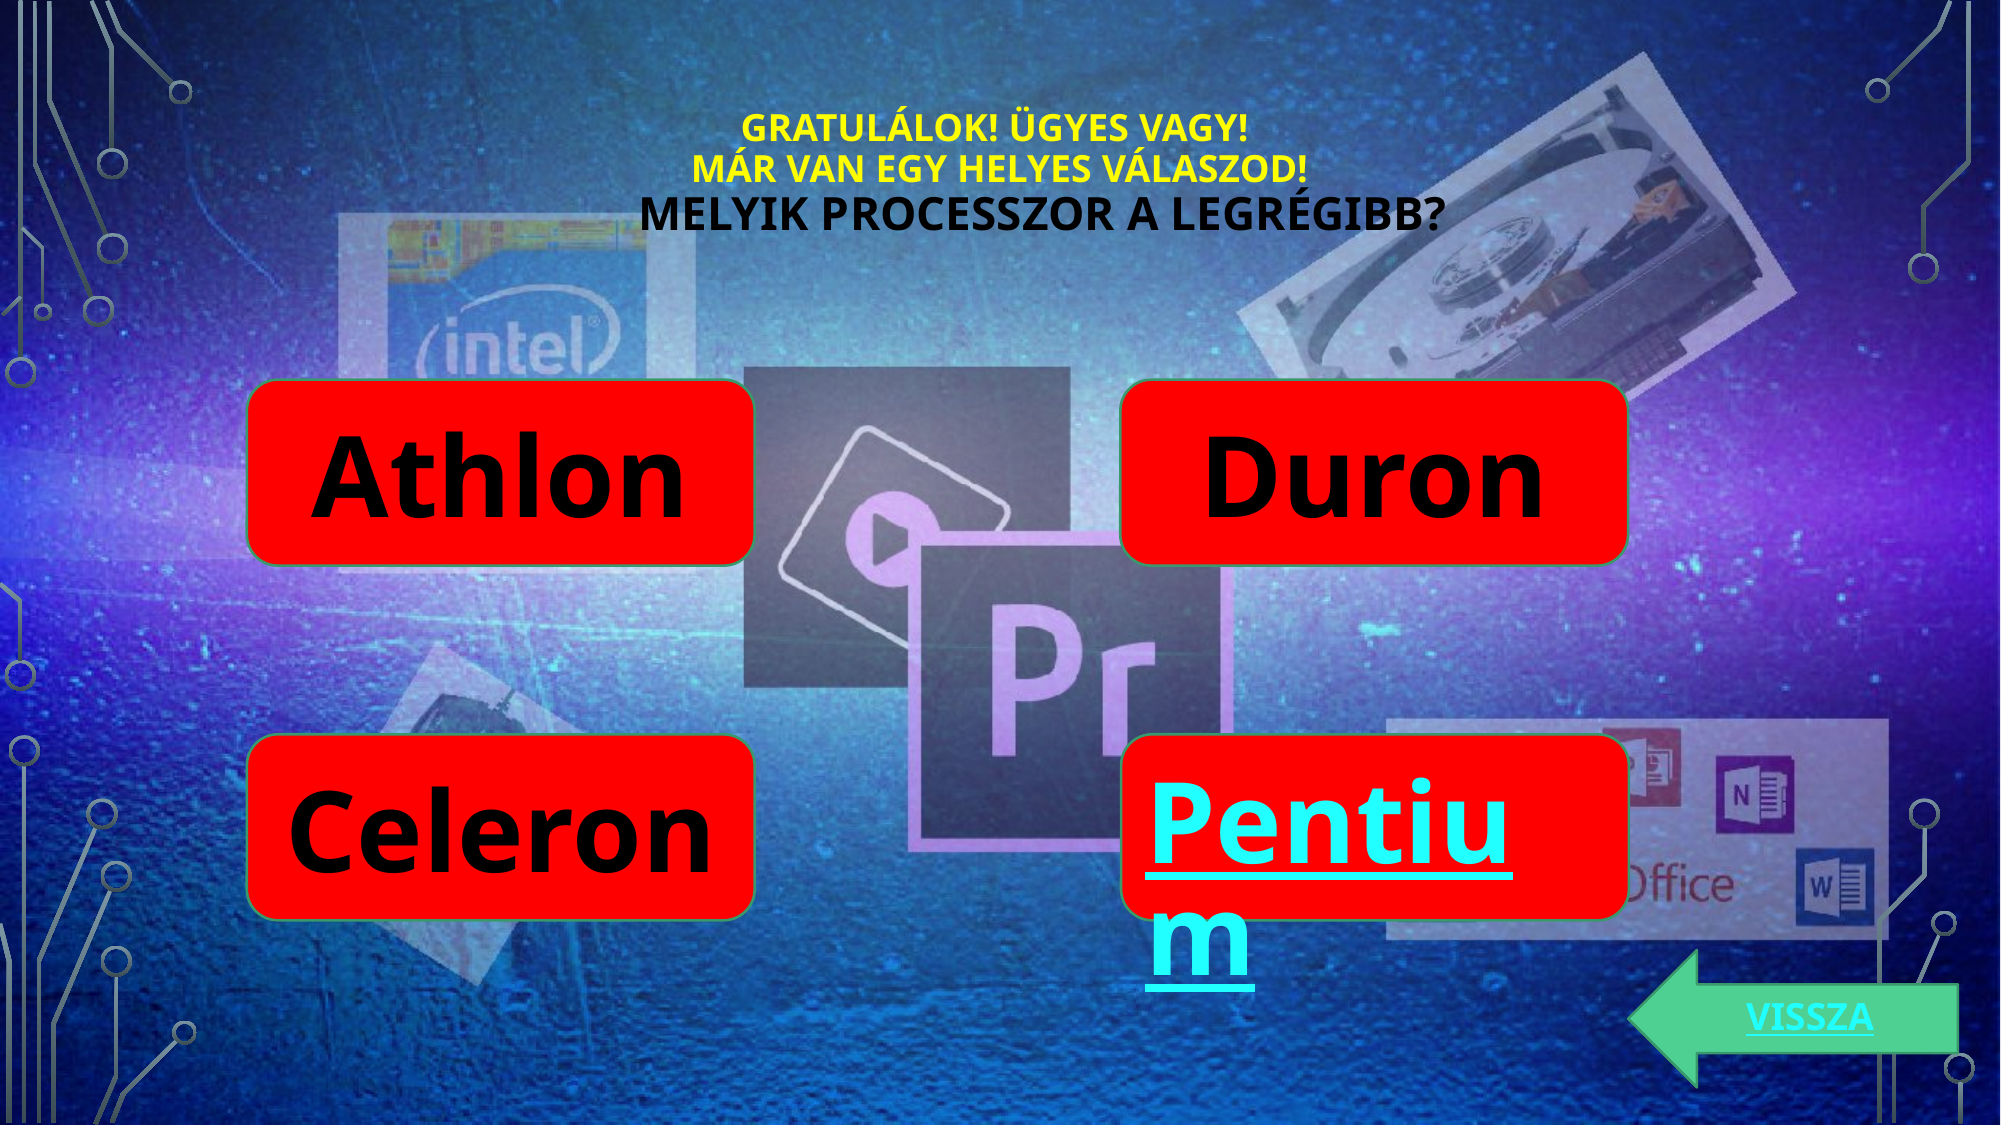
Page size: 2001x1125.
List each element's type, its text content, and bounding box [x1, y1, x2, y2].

text_box Celeron [245, 732, 756, 922]
text_box Athlon [245, 378, 756, 567]
text_box Pentium [1119, 732, 1631, 922]
title Gratulálok! Ügyes vagy! Már van egy helyes válaszod! Melyik processzor A legrégibb? [187, 101, 1813, 344]
text_box Duron [1118, 378, 1630, 567]
text_box VISSZA [1627, 948, 1960, 1089]
